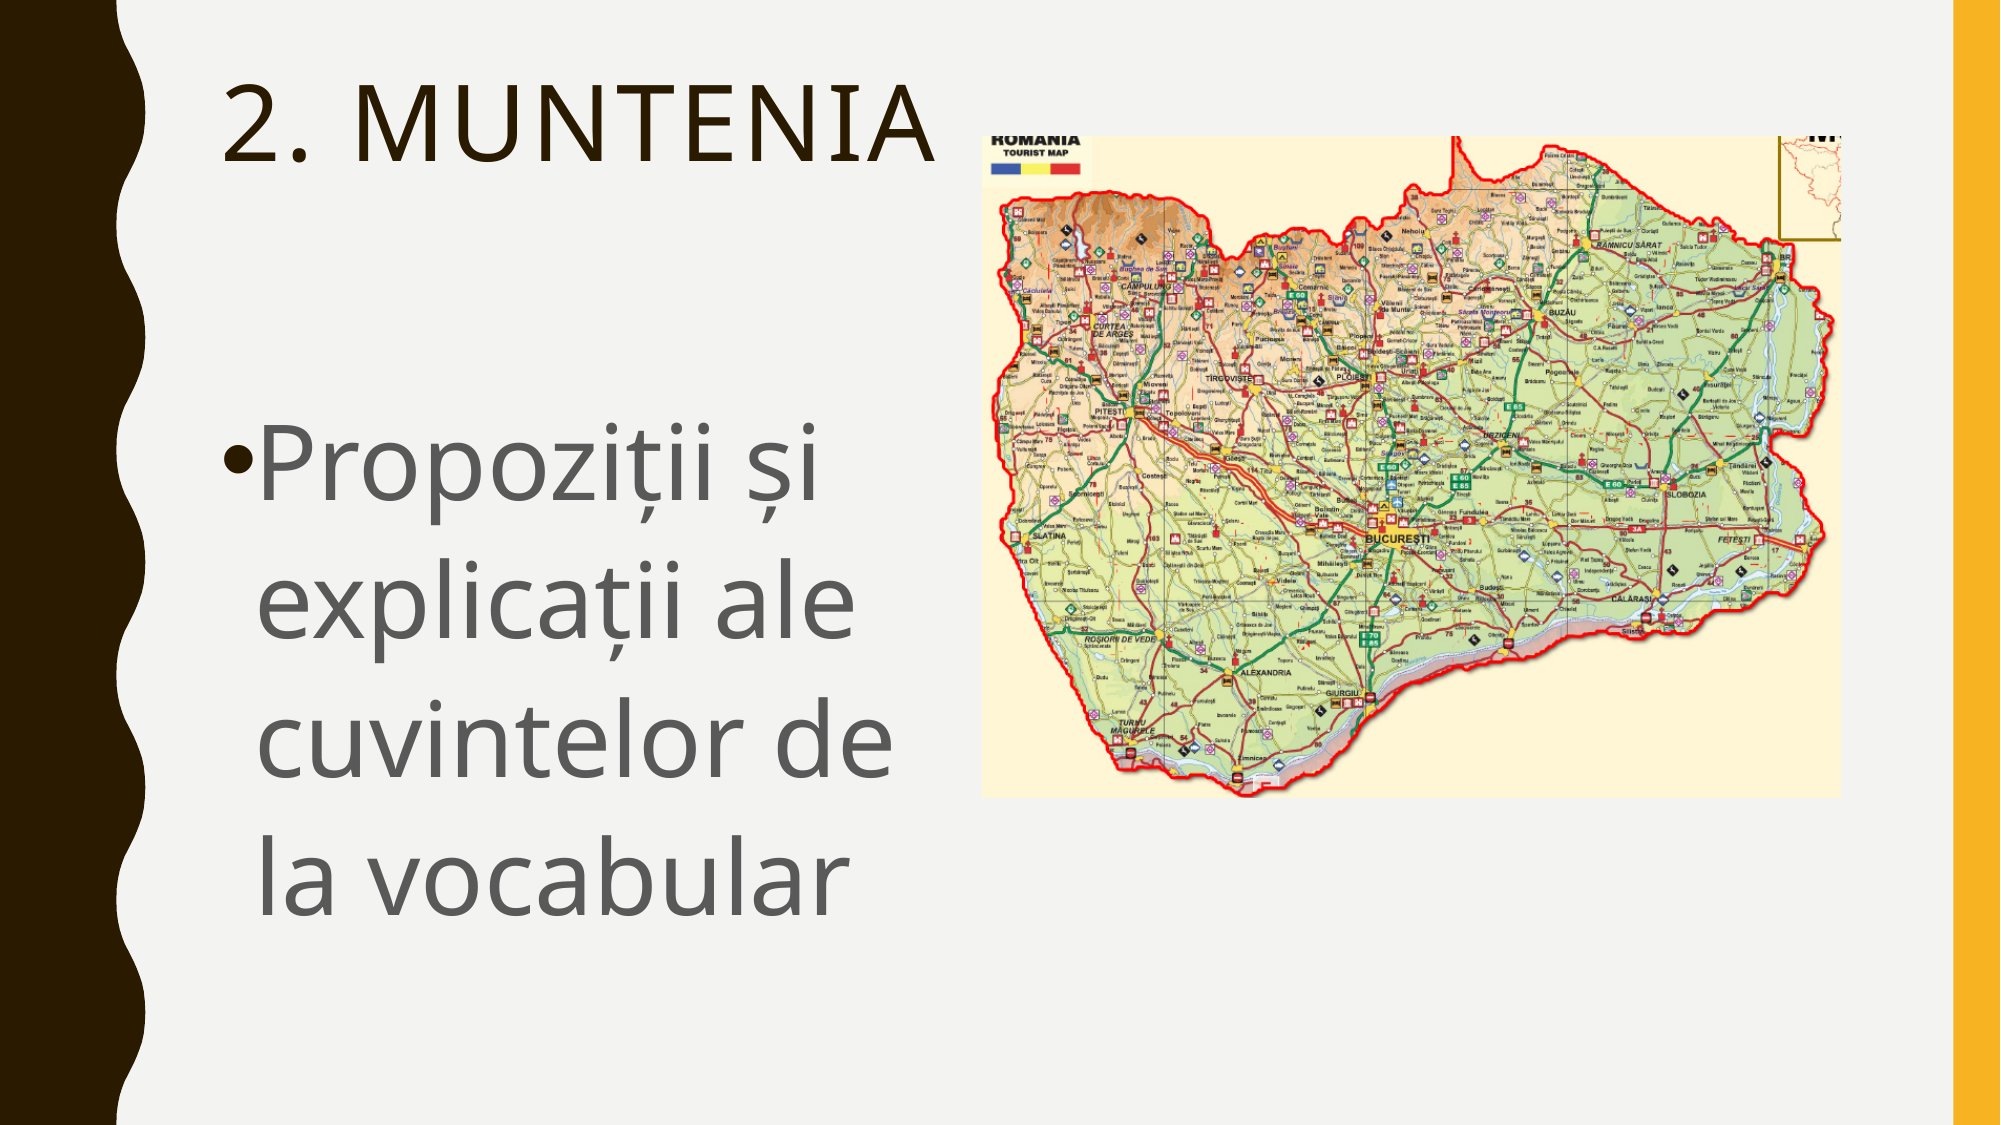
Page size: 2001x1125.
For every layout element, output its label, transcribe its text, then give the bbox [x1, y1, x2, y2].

title 2. muntenia [205, 62, 1875, 308]
list Propoziții și explicații ale cuvintelor de la vocabular [205, 375, 913, 965]
picture [981, 136, 1842, 798]
